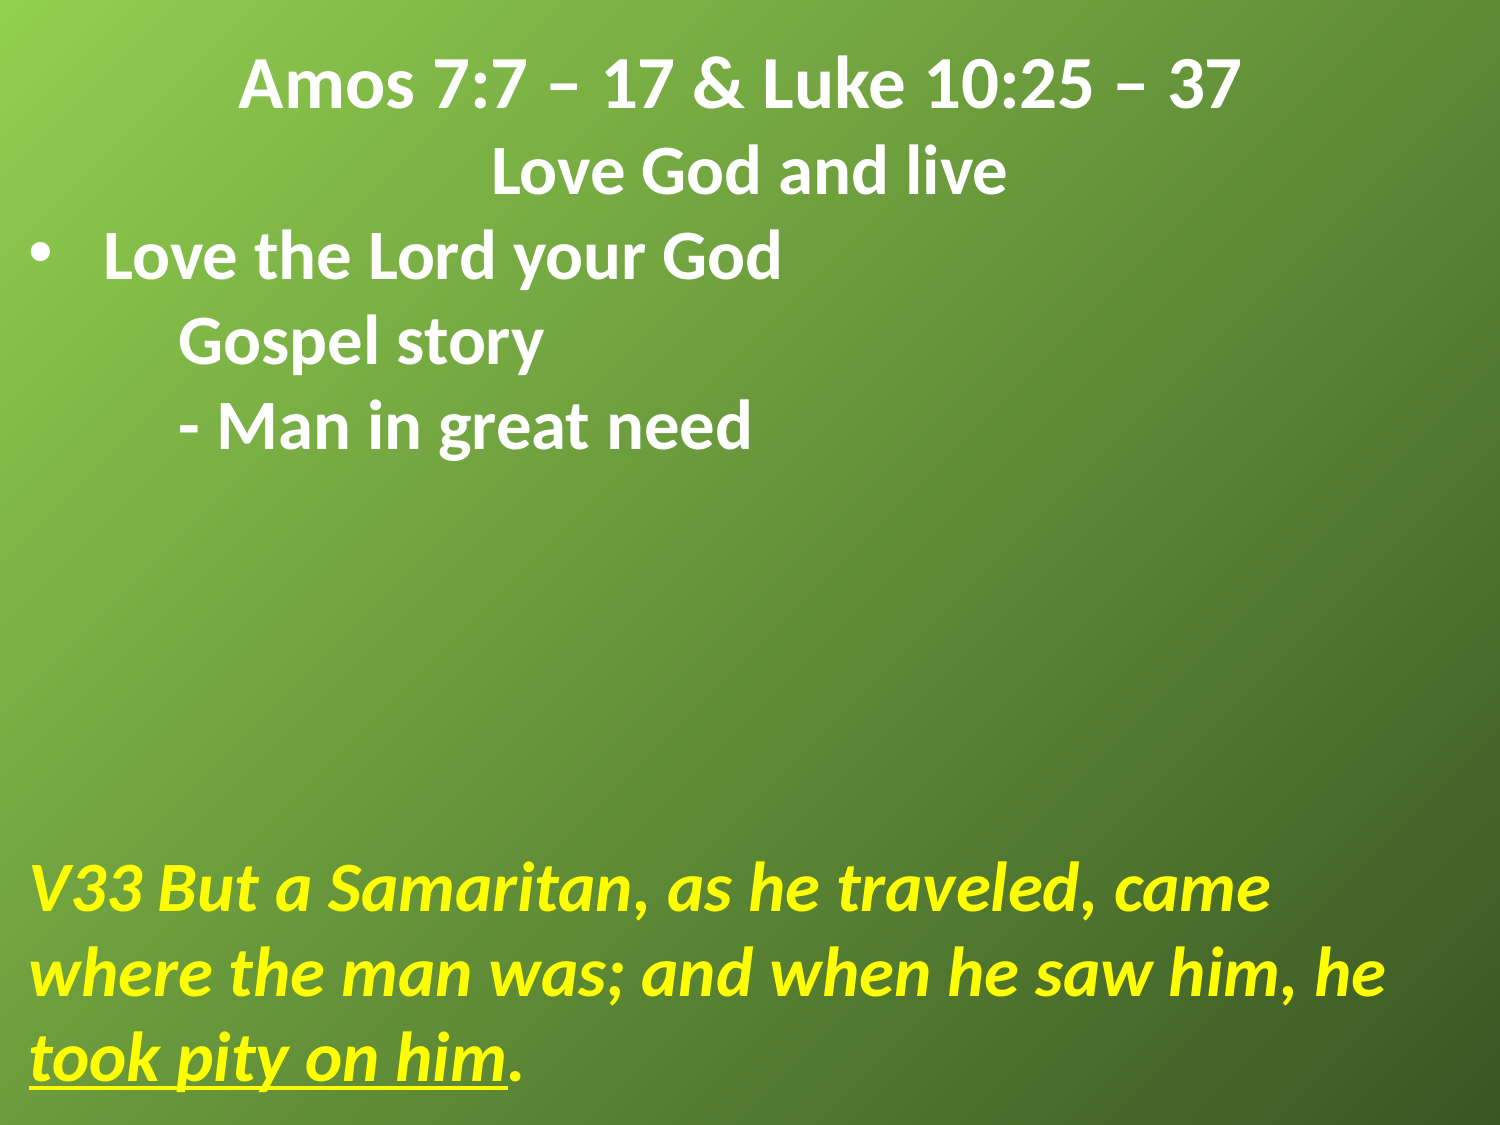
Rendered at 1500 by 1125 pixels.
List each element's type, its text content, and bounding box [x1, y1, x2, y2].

subtitle Amos 7:7 – 17 & Luke 10:25 – 37 Love God and live Love the Lord your God Gospel story - Man in great need V33 But a Samaritan, as he traveled, came where the man was; and when he saw him, he took pity on him. [13, 26, 1487, 1112]
